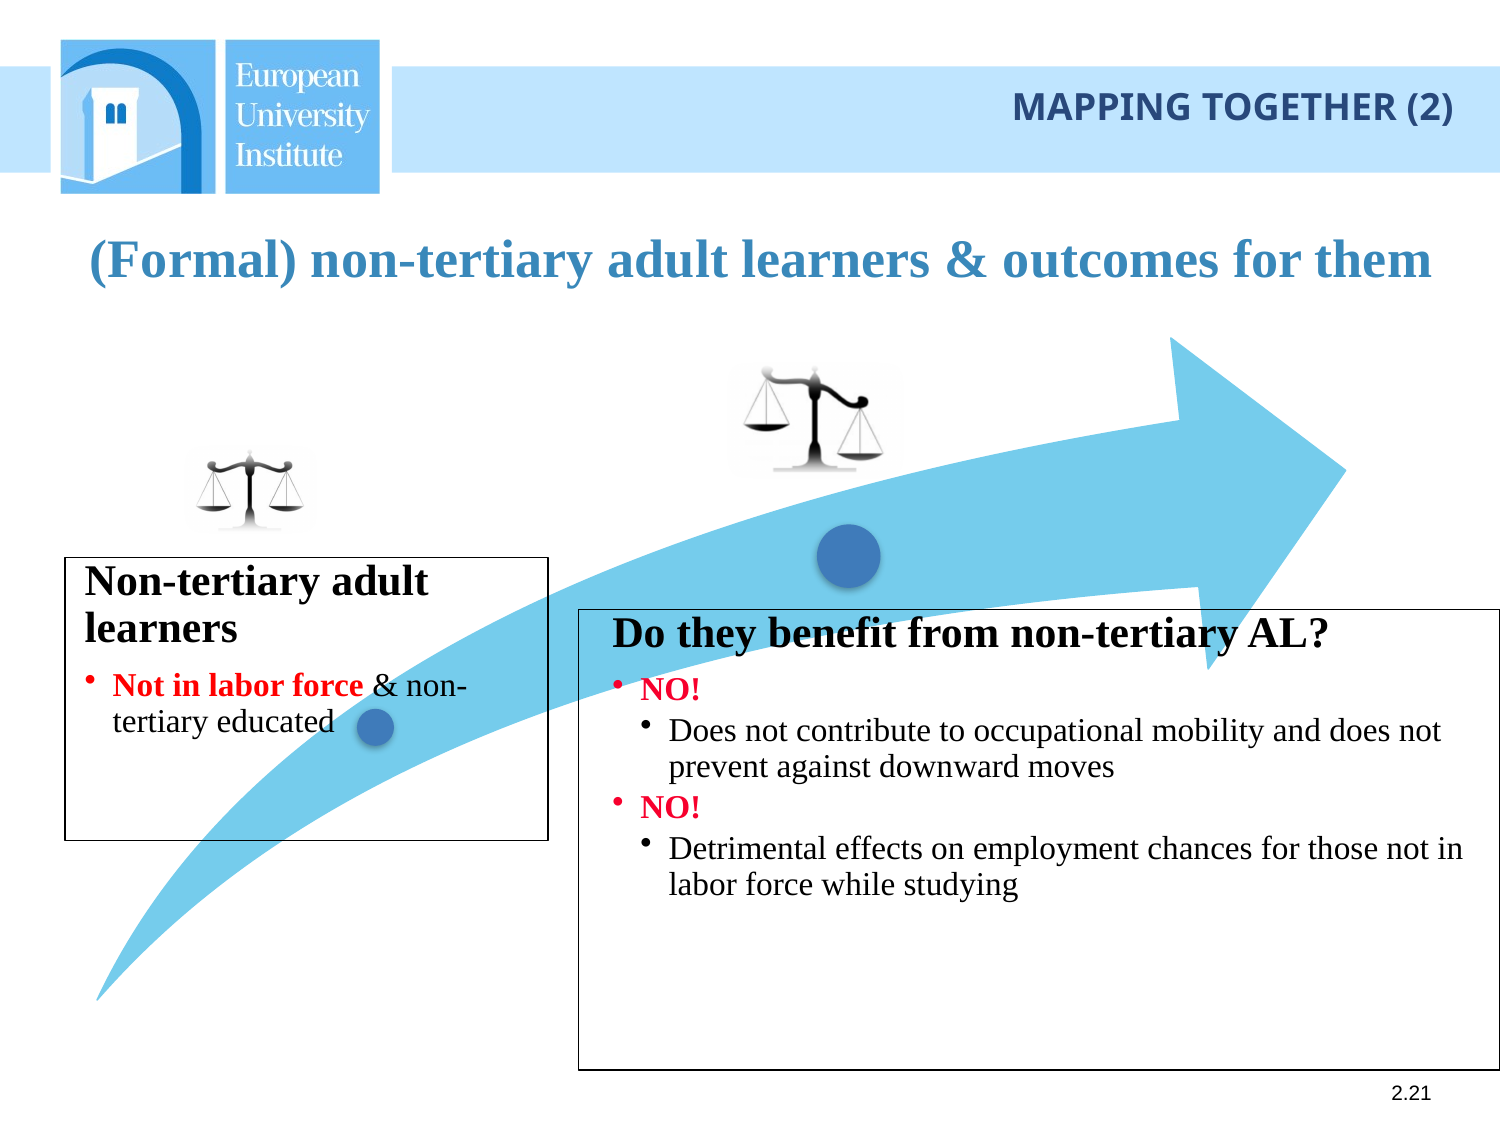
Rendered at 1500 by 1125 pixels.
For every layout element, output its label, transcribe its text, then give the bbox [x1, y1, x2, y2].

text_box [549, 337, 1347, 711]
picture [60, 39, 380, 194]
text_box MAPPING TOGETHER (2) [391, 66, 1500, 173]
picture [182, 444, 319, 536]
slide_number 2.21 [1323, 1071, 1500, 1125]
text_box [96, 841, 283, 1001]
text_box Do they benefit from non-tertiary AL? NO! Does not contribute to occupational mobility and does not prevent against downward moves NO! Detrimental effects on employment chances for those not in labor force while studying [578, 609, 1500, 1071]
text_box [816, 524, 881, 588]
picture [726, 360, 905, 480]
title (Formal) non-tertiary adult learners & outcomes for them [64, 196, 1459, 315]
text_box Non-tertiary adult learners Not in labor force & non-tertiary educated [64, 557, 549, 841]
